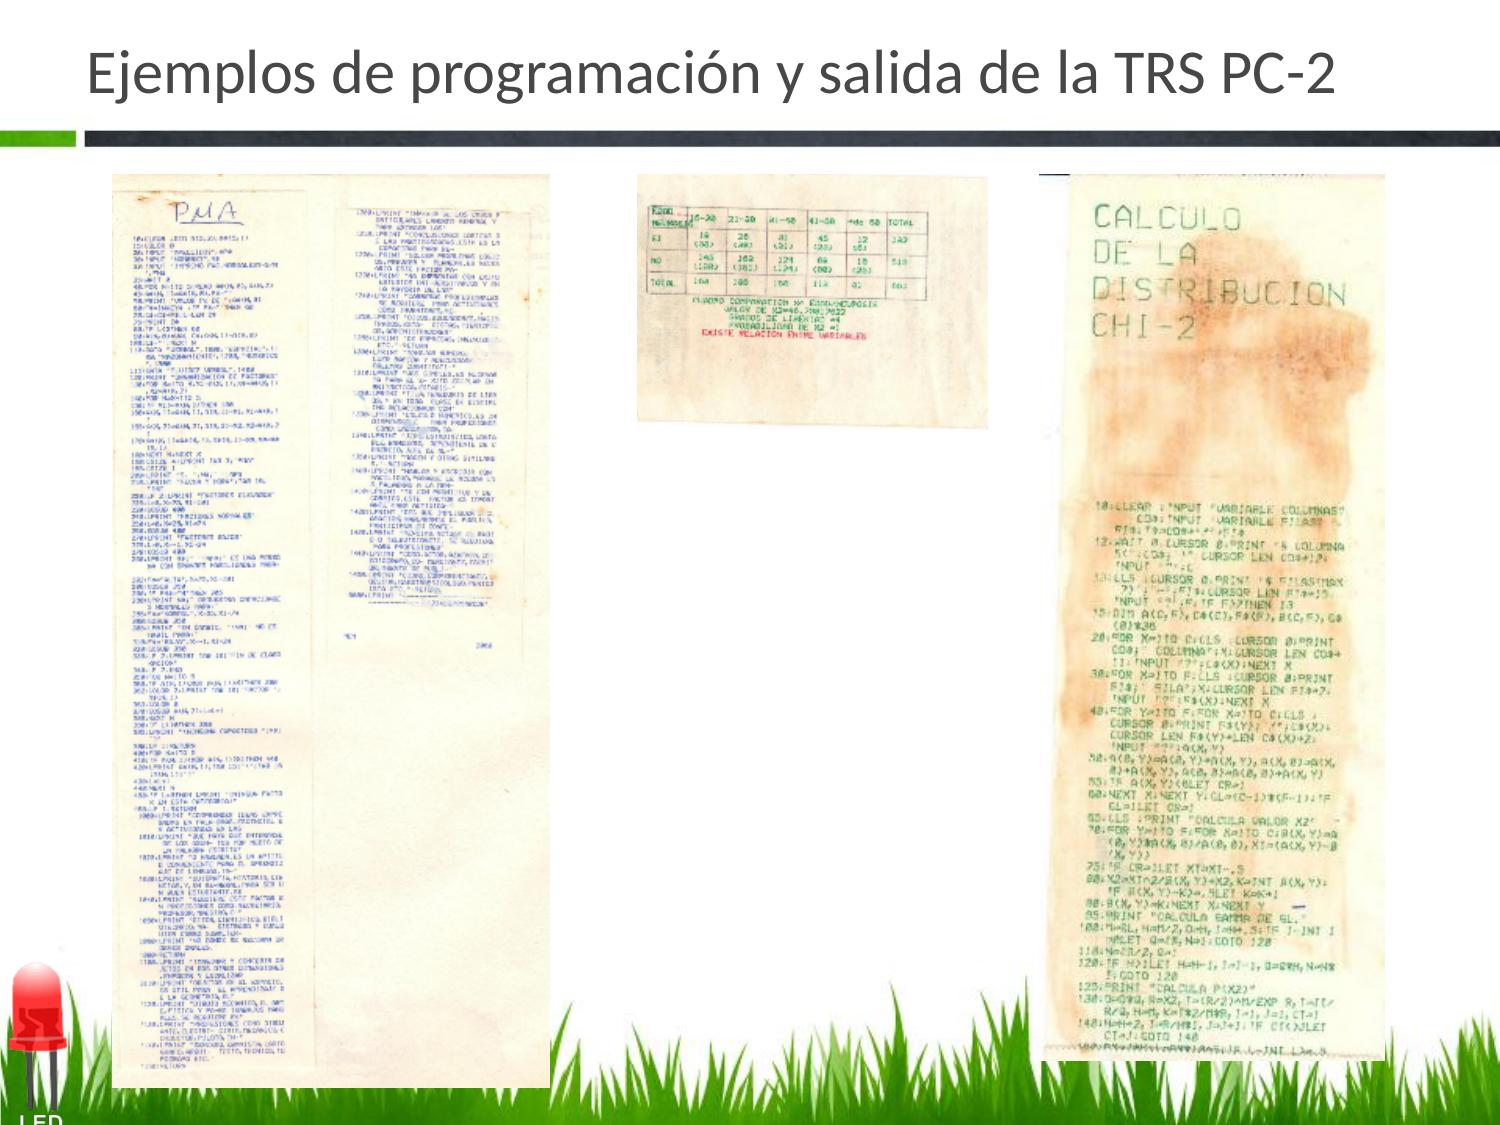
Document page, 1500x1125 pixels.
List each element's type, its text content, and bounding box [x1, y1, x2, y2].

title Ejemplos de programación y salida de la TRS PC-2 [71, 12, 1450, 125]
picture [0, 0, 1500, 1125]
